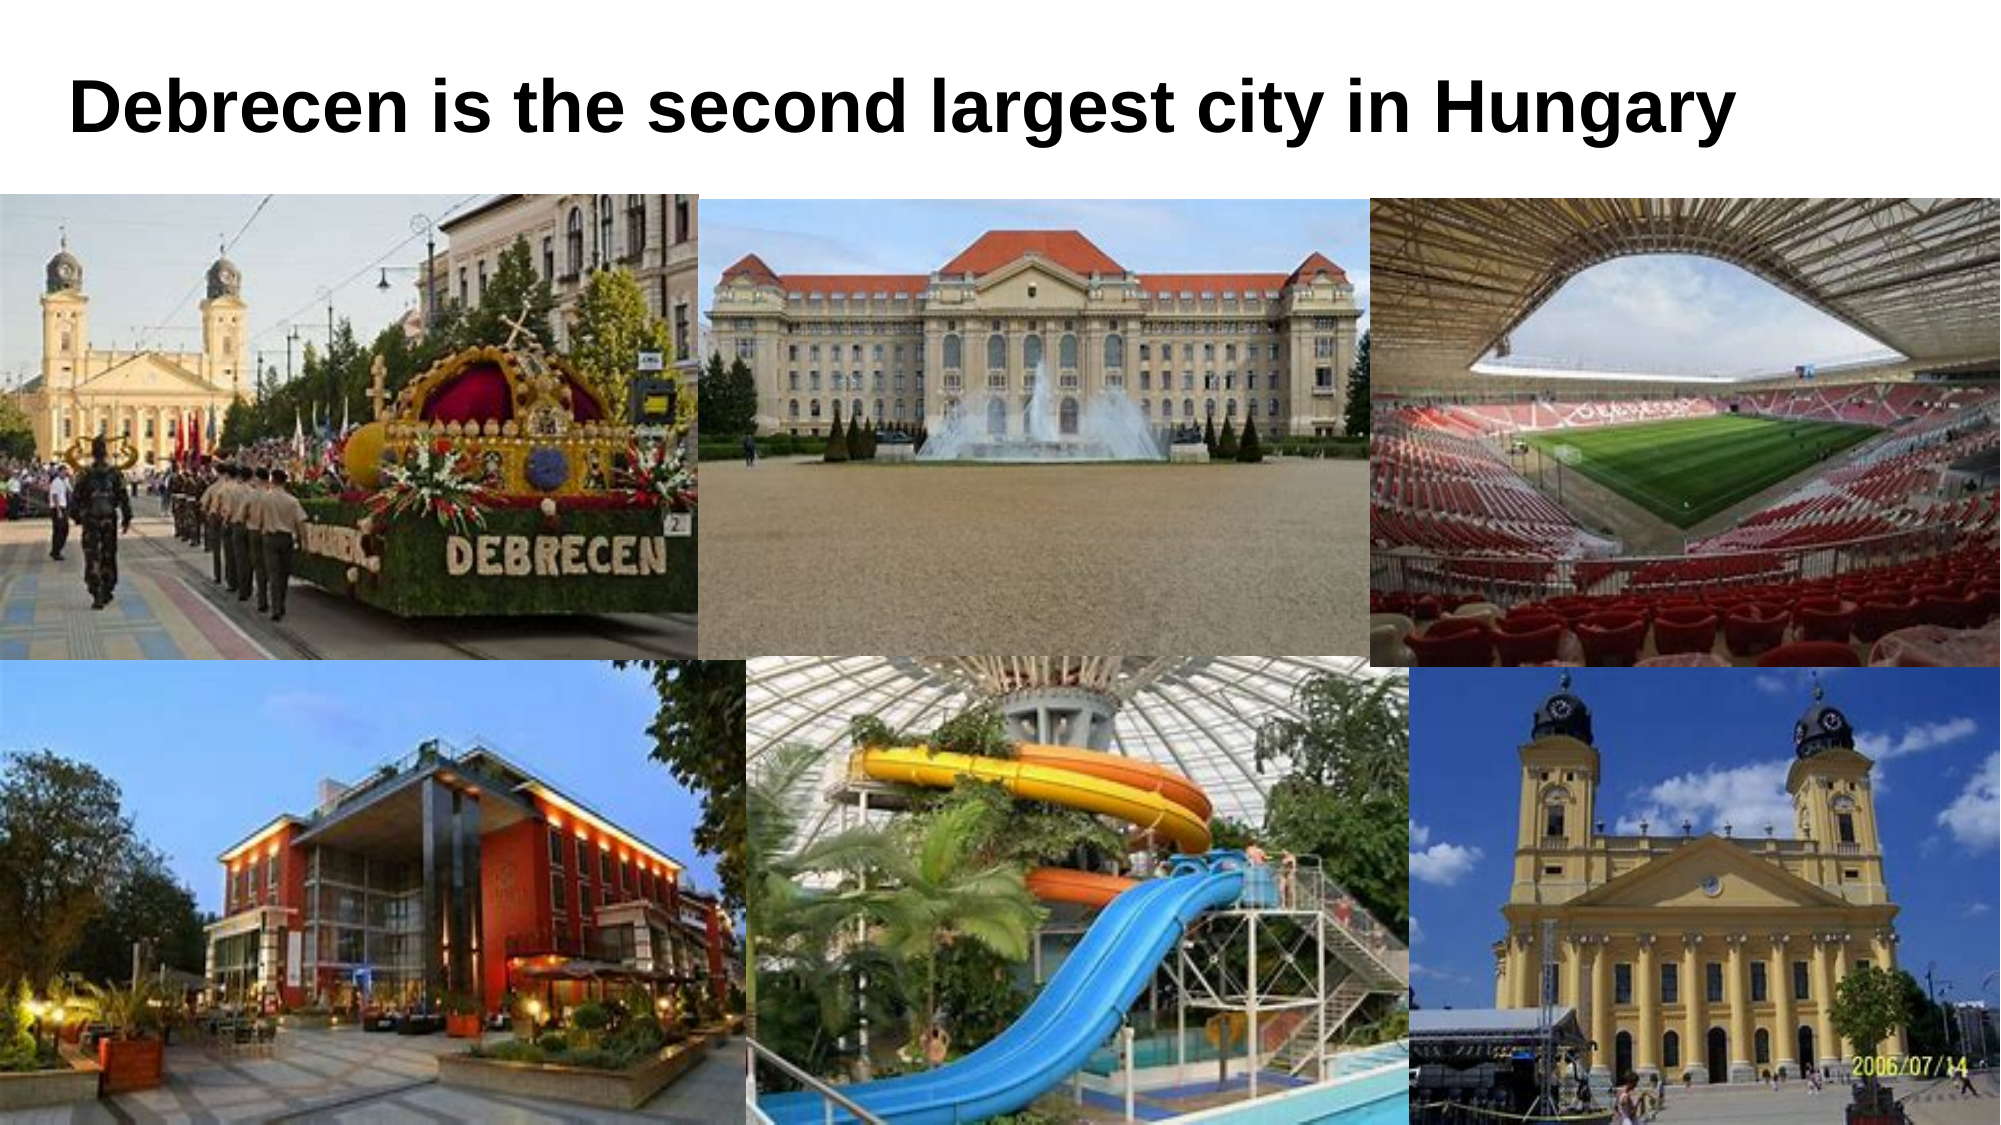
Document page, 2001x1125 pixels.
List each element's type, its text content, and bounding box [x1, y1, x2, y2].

title Debrecen is the second largest city in Hungary [53, 0, 1971, 199]
picture [0, 198, 2000, 1125]
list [0, 194, 699, 660]
